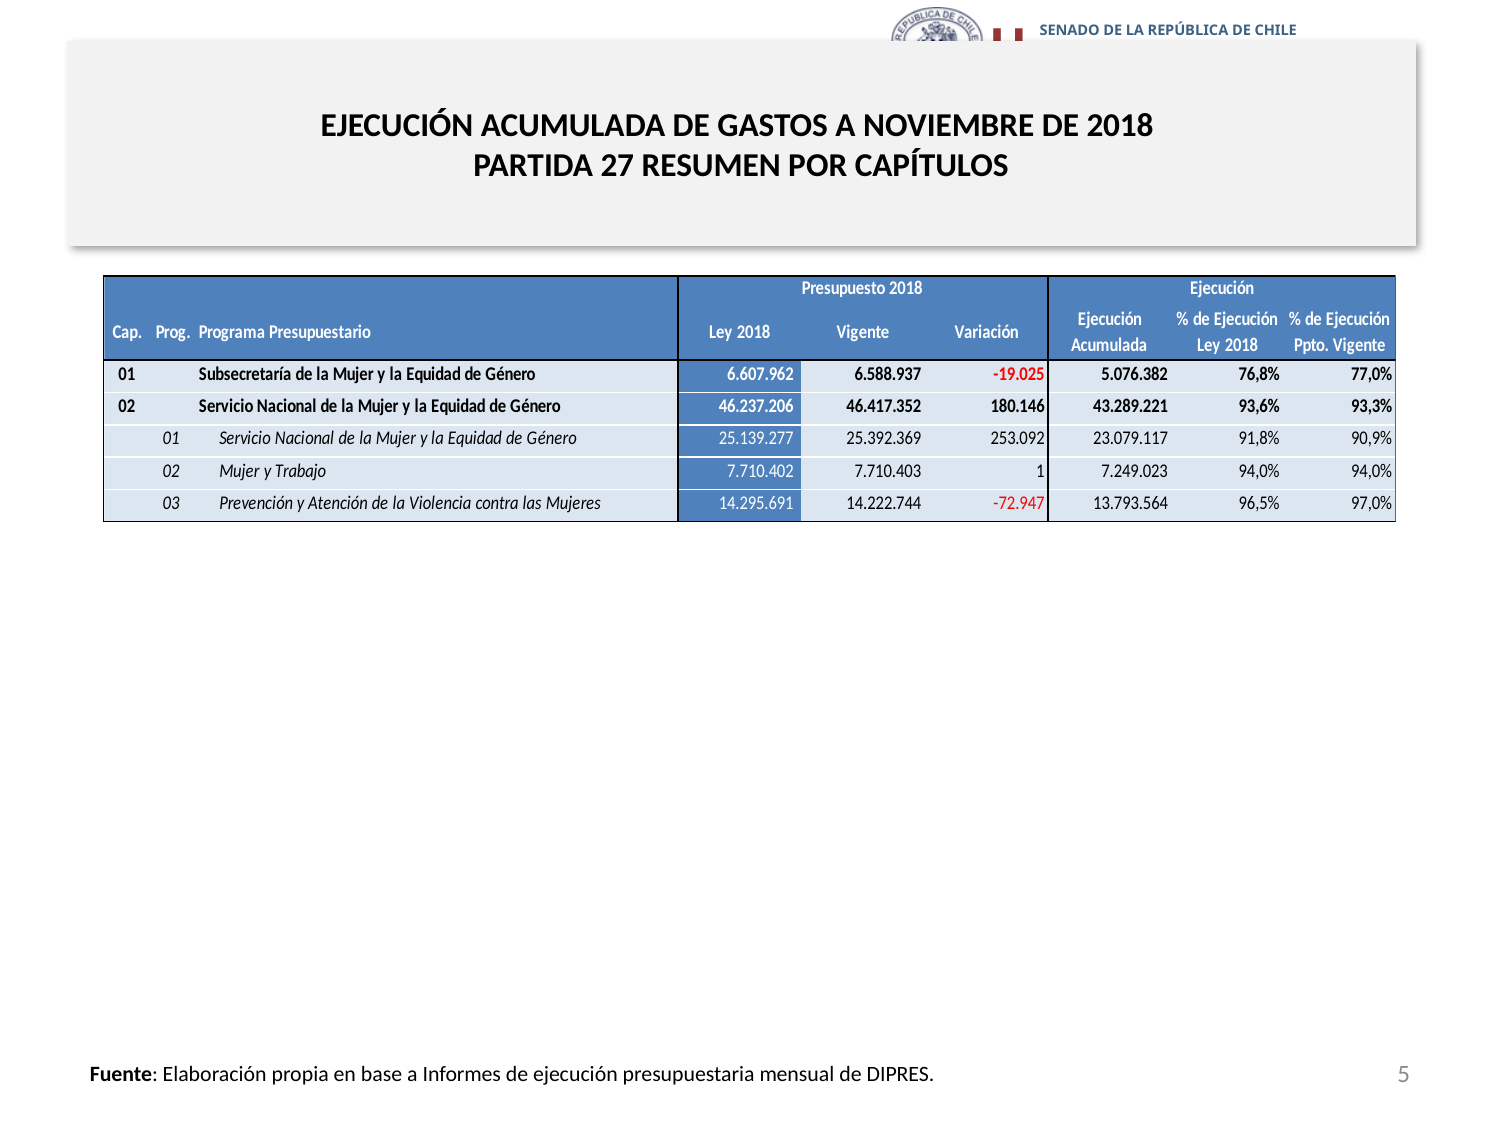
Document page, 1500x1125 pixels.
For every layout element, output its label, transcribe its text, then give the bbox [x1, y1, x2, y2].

picture [102, 275, 1398, 523]
title EJECUCIÓN ACUMULADA DE GASTOS A NOVIEMBRE DE 2018 PARTIDA 27 RESUMEN POR CAPÍTULOS [67, 41, 1415, 246]
slide_number 5 [1074, 1042, 1425, 1103]
text_box en miles de pesos 2018 [63, 203, 1414, 279]
picture [891, 7, 985, 41]
